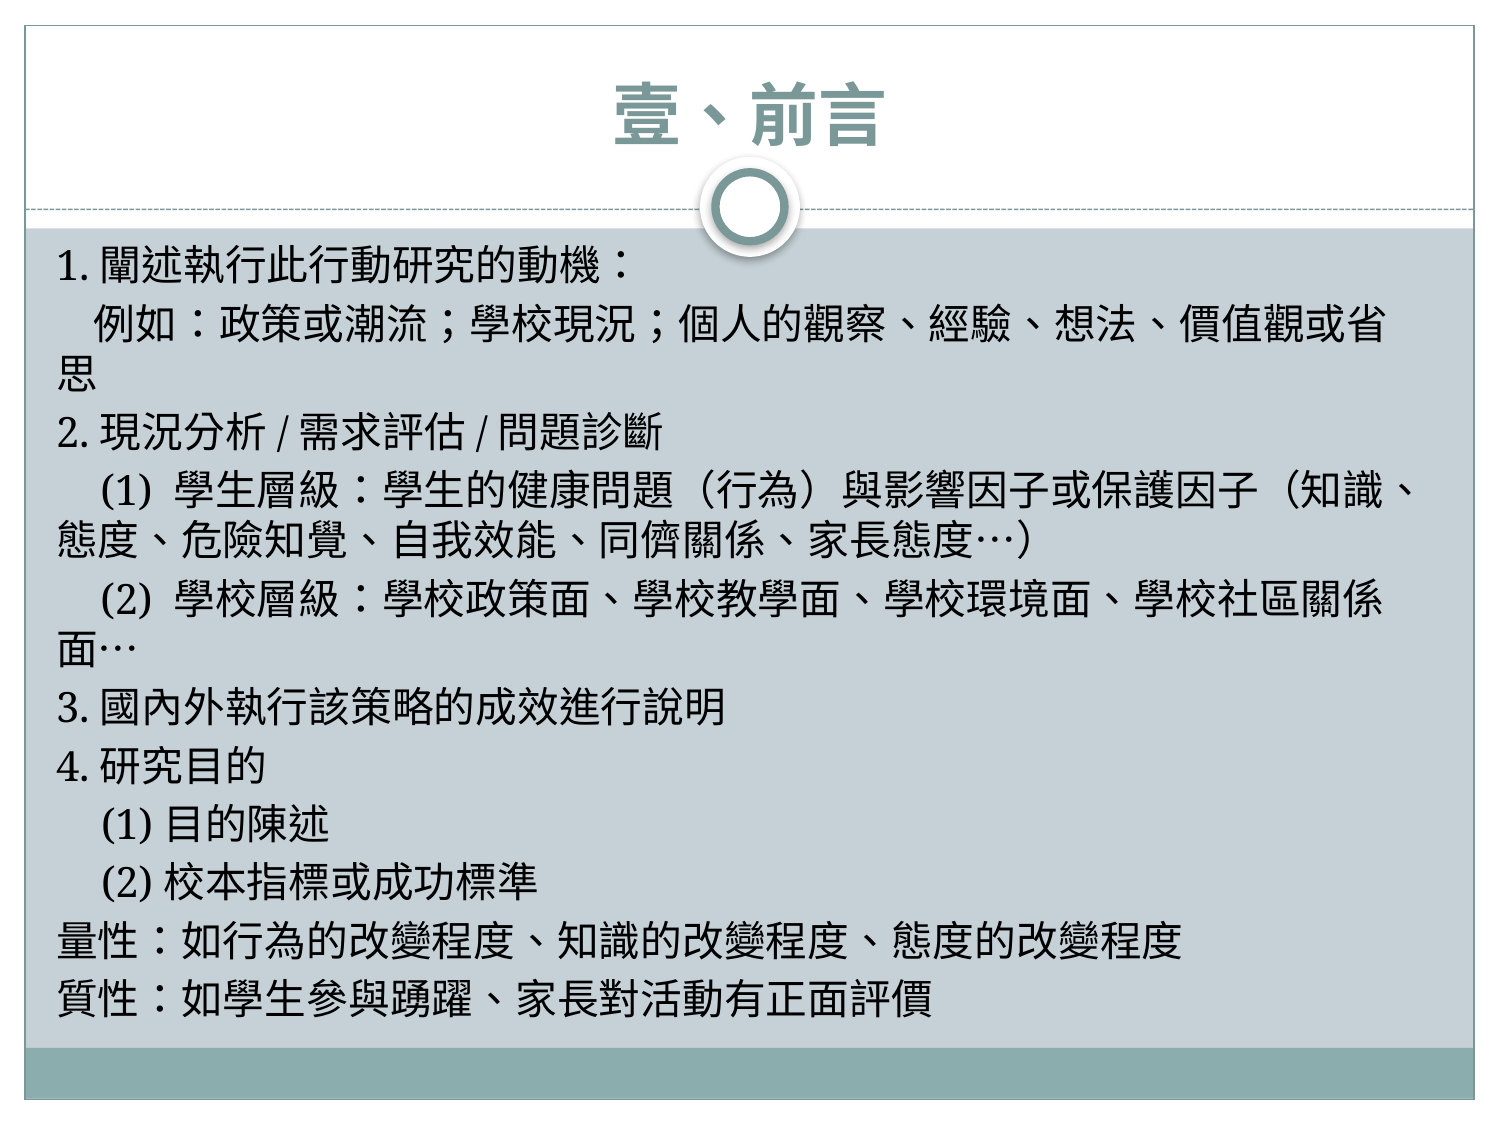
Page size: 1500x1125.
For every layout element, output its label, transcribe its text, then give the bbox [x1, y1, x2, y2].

title 壹、前言 [49, 37, 1450, 162]
list 1.闡述執行此行動研究的動機： 例如：政策或潮流；學校現況；個人的觀察、經驗、想法、價值觀或省思 2.現況分析/需求評估/問題診斷 (1) 學生層級：學生的健康問題（行為）與影響因子或保護因子（知識、態度、危險知覺、自我效能、同儕關係、家長態度…） (2) 學校層級：學校政策面、學校教學面、學校環境面、學校社區關係面… 3.國內外執行該策略的成效進行說明 4.研究目的 (1)目的陳述 (2)校本指標或成功標準 量性：如行為的改變程度、知識的改變程度、態度的改變程度 質性：如學生參與踴躍、家長對活動有正面評價 [41, 231, 1437, 982]
